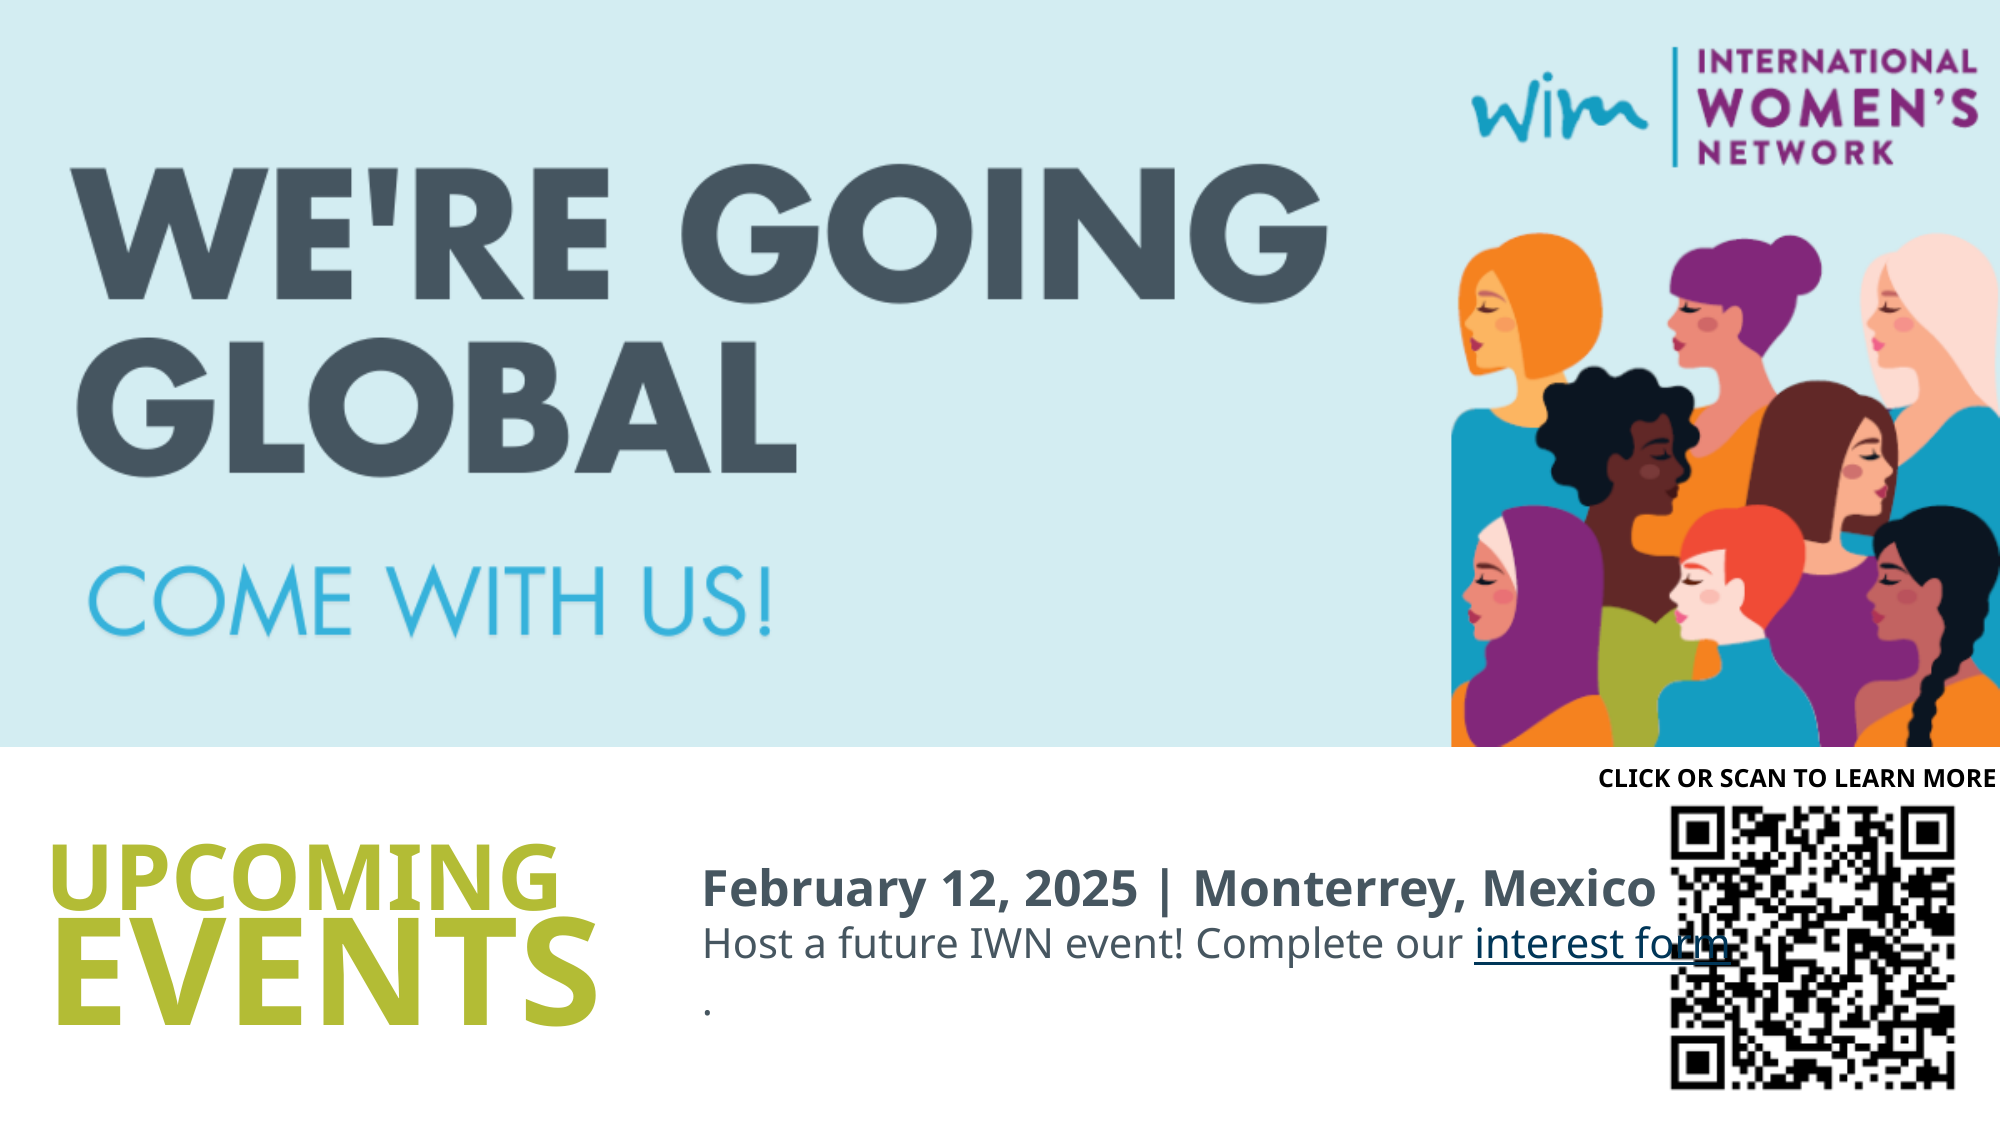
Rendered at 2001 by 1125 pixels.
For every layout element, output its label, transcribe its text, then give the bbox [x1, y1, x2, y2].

text_box UPCOMING EVENTS [30, 818, 687, 1063]
picture [0, 0, 2000, 747]
text_box CLICK OR SCAN TO LEARN MORE [1583, 754, 2000, 800]
picture [1656, 791, 1970, 1105]
text_box February 12, 2025 | Monterrey, Mexico Host a future IWN event! Complete our interest form. [687, 799, 1656, 1082]
